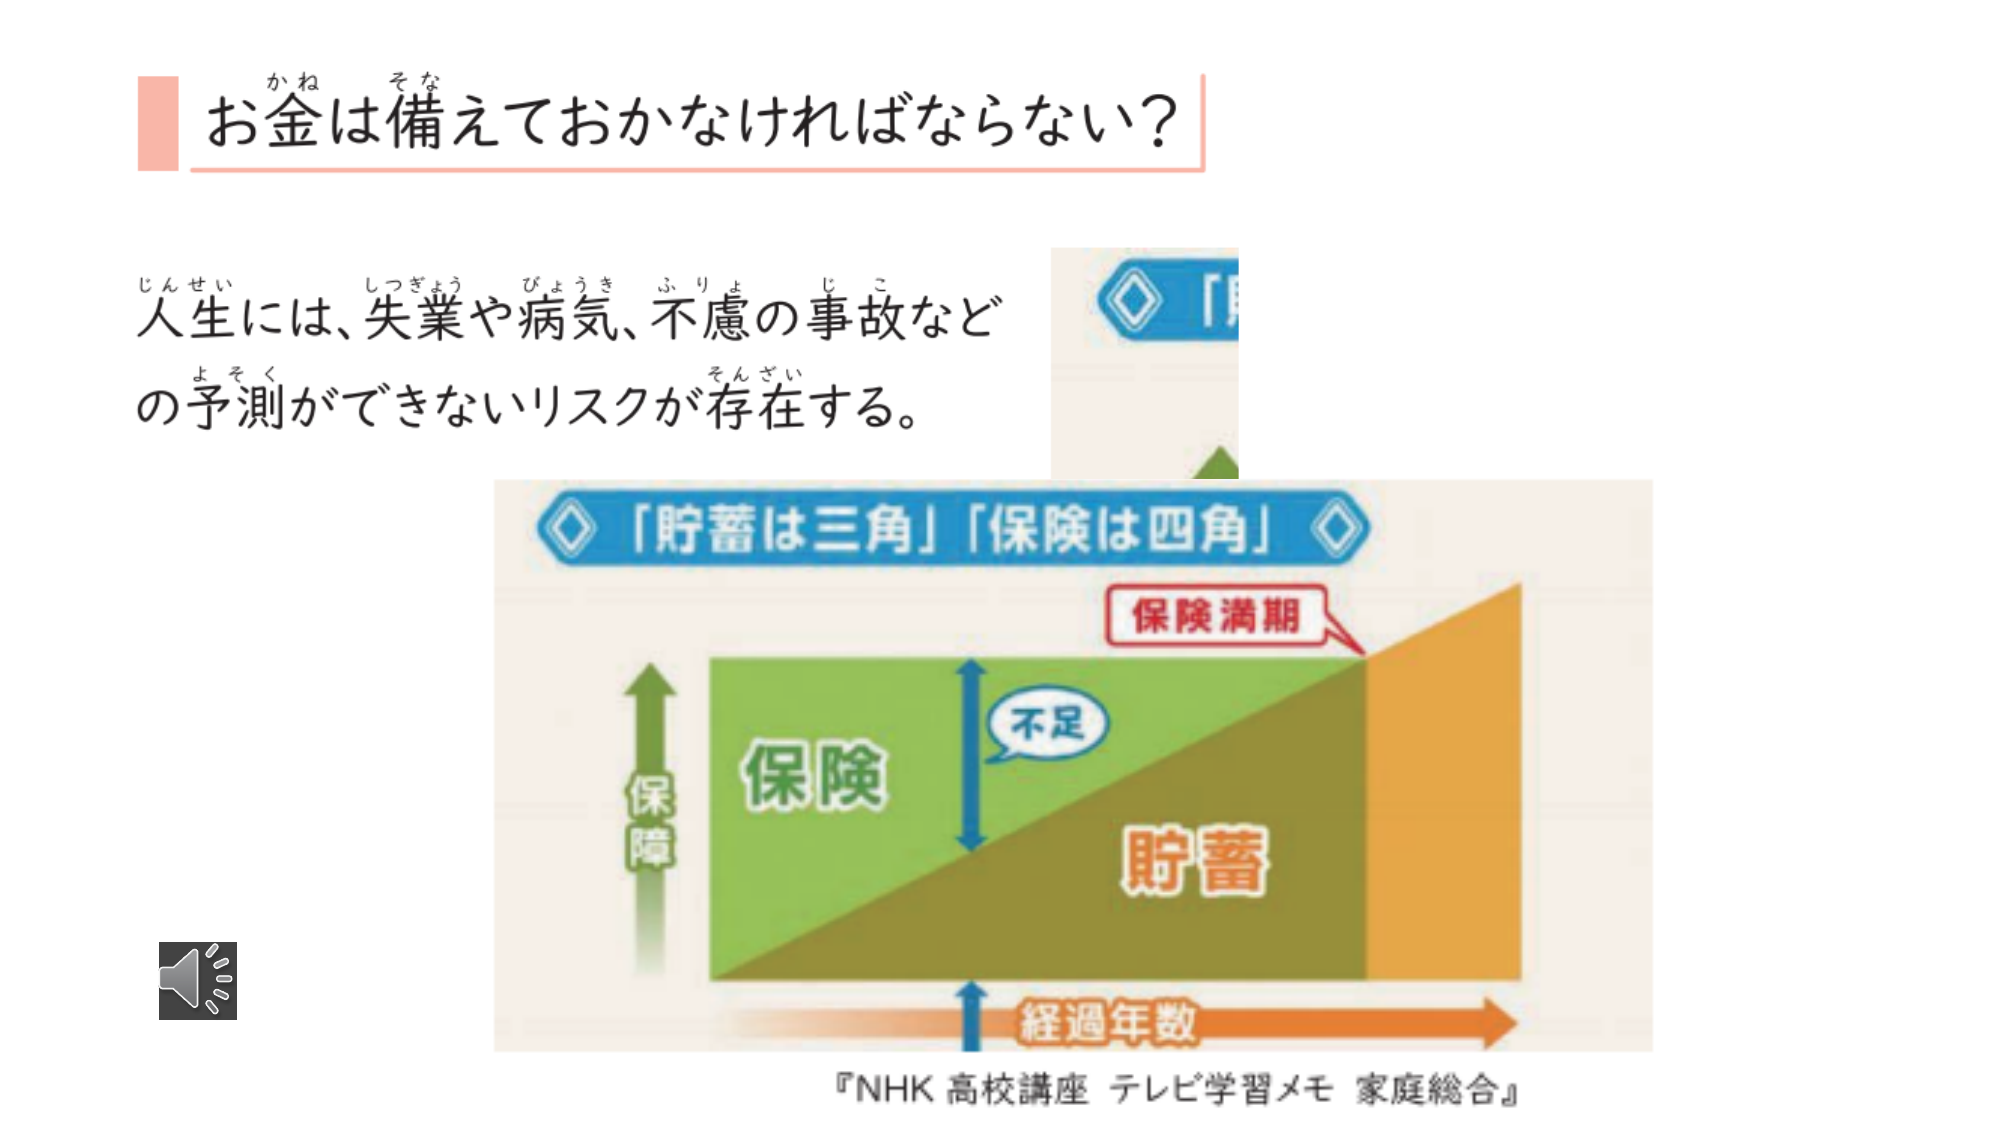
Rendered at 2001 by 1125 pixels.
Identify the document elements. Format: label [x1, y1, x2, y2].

picture [114, 37, 1701, 1125]
picture [157, 941, 238, 1021]
